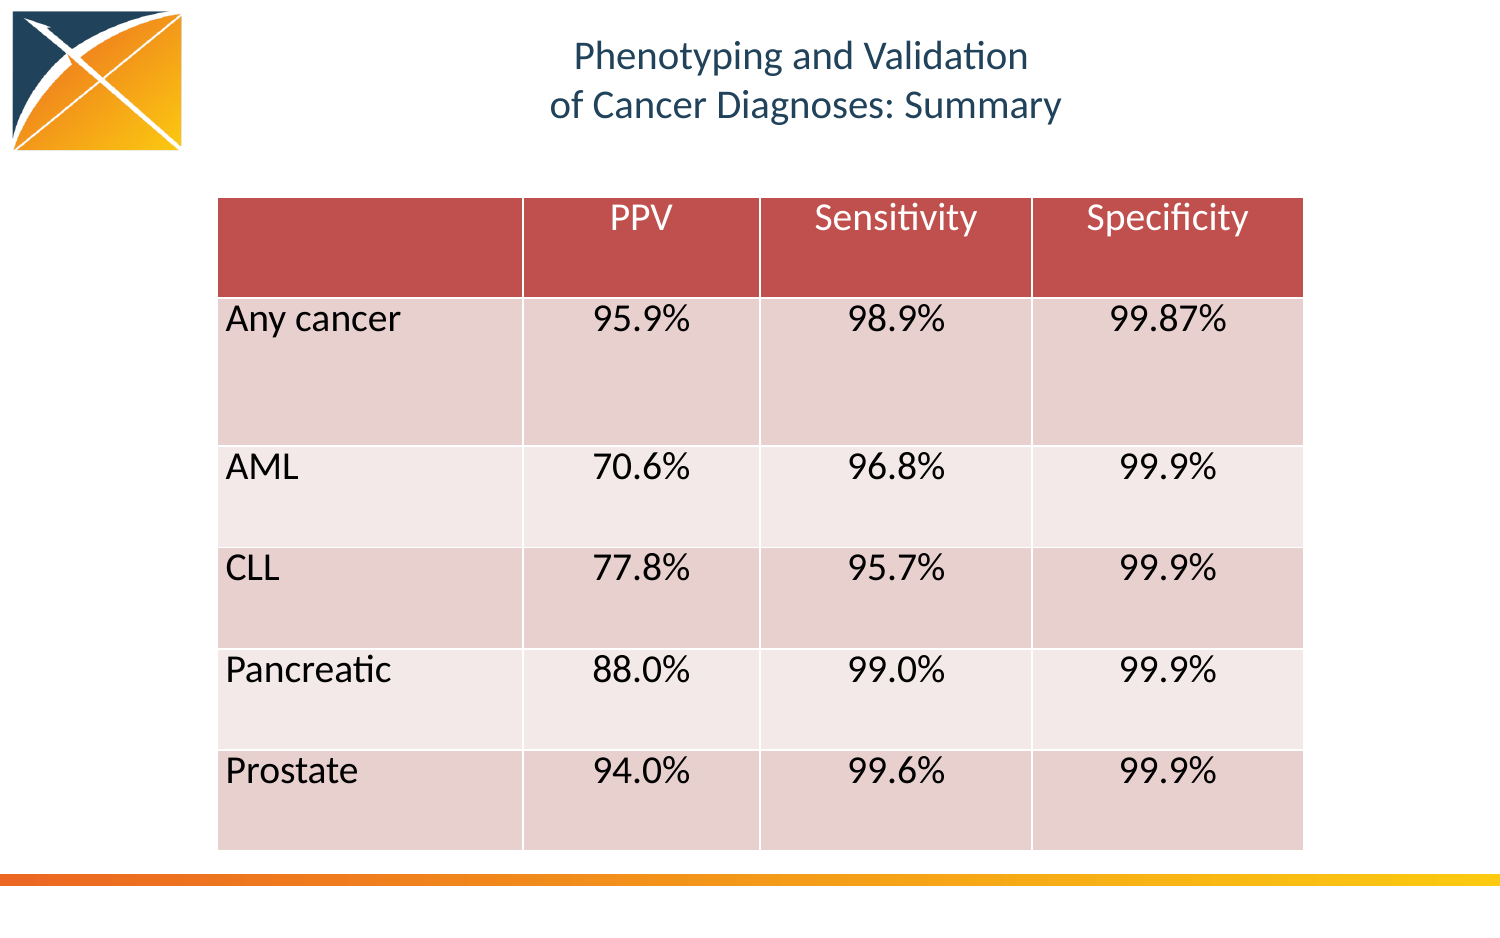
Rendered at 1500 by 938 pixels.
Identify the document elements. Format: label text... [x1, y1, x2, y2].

table_cell Pancreatic [218, 650, 522, 749]
table_header Sensitivity [761, 198, 1031, 297]
table_cell 99.9% [1033, 548, 1303, 648]
table_cell CLL [218, 548, 522, 648]
table_header Specificity [1033, 198, 1303, 297]
table_cell Prostate [218, 751, 522, 850]
list [75, 162, 1425, 834]
table_cell AML [218, 447, 522, 547]
table_cell 95.9% [524, 299, 759, 445]
table_cell 99.0% [761, 650, 1031, 749]
picture [0, 0, 206, 167]
table_header PPV [524, 198, 759, 297]
table_cell 98.9% [761, 299, 1031, 445]
table_cell 88.0% [524, 650, 759, 749]
table_cell 95.7% [761, 548, 1031, 648]
table_cell 96.8% [761, 447, 1031, 547]
table_cell 99.9% [1033, 650, 1303, 749]
table_cell 99.9% [1033, 447, 1303, 547]
table_cell 99.9% [1033, 751, 1303, 850]
table_cell 77.8% [524, 548, 759, 648]
table_cell 99.6% [761, 751, 1031, 850]
table_header [218, 198, 522, 297]
table_cell 70.6% [524, 447, 759, 547]
table_cell Any cancer [218, 299, 522, 445]
table_cell 99.87% [1033, 299, 1303, 445]
title Phenotyping and Validation of Cancer Diagnoses: Summary [187, 20, 1425, 136]
table_cell 94.0% [524, 751, 759, 850]
